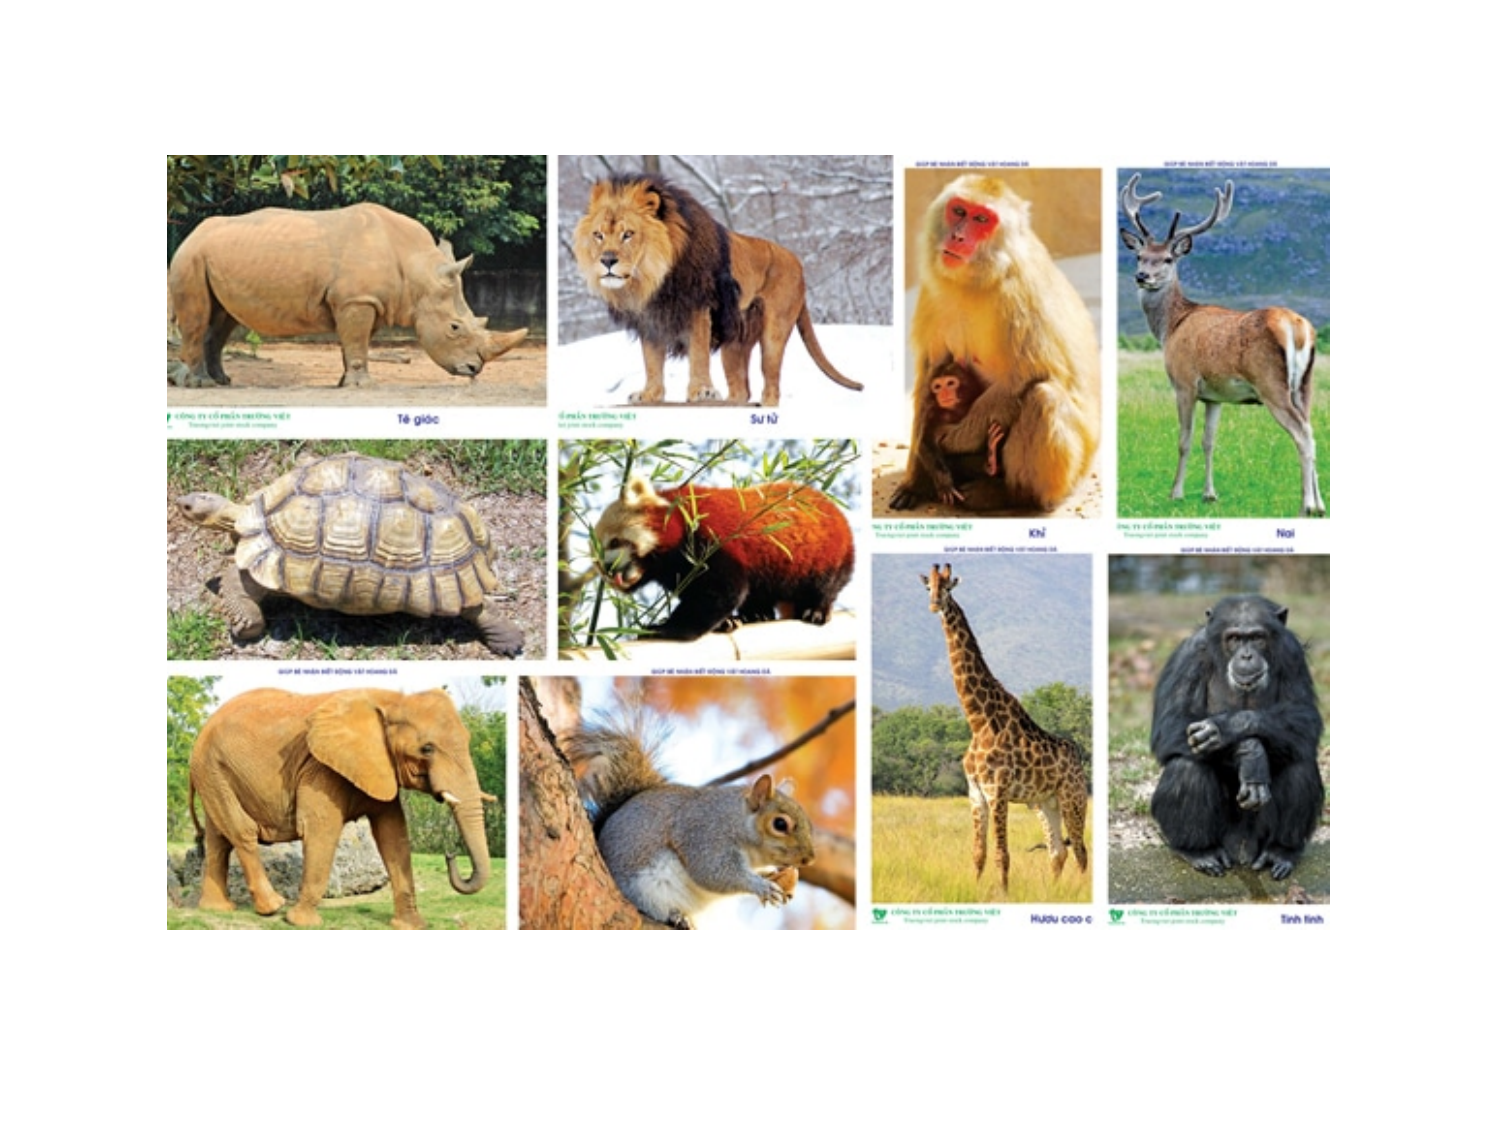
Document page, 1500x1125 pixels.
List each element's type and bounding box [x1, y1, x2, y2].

picture [167, 155, 1330, 930]
